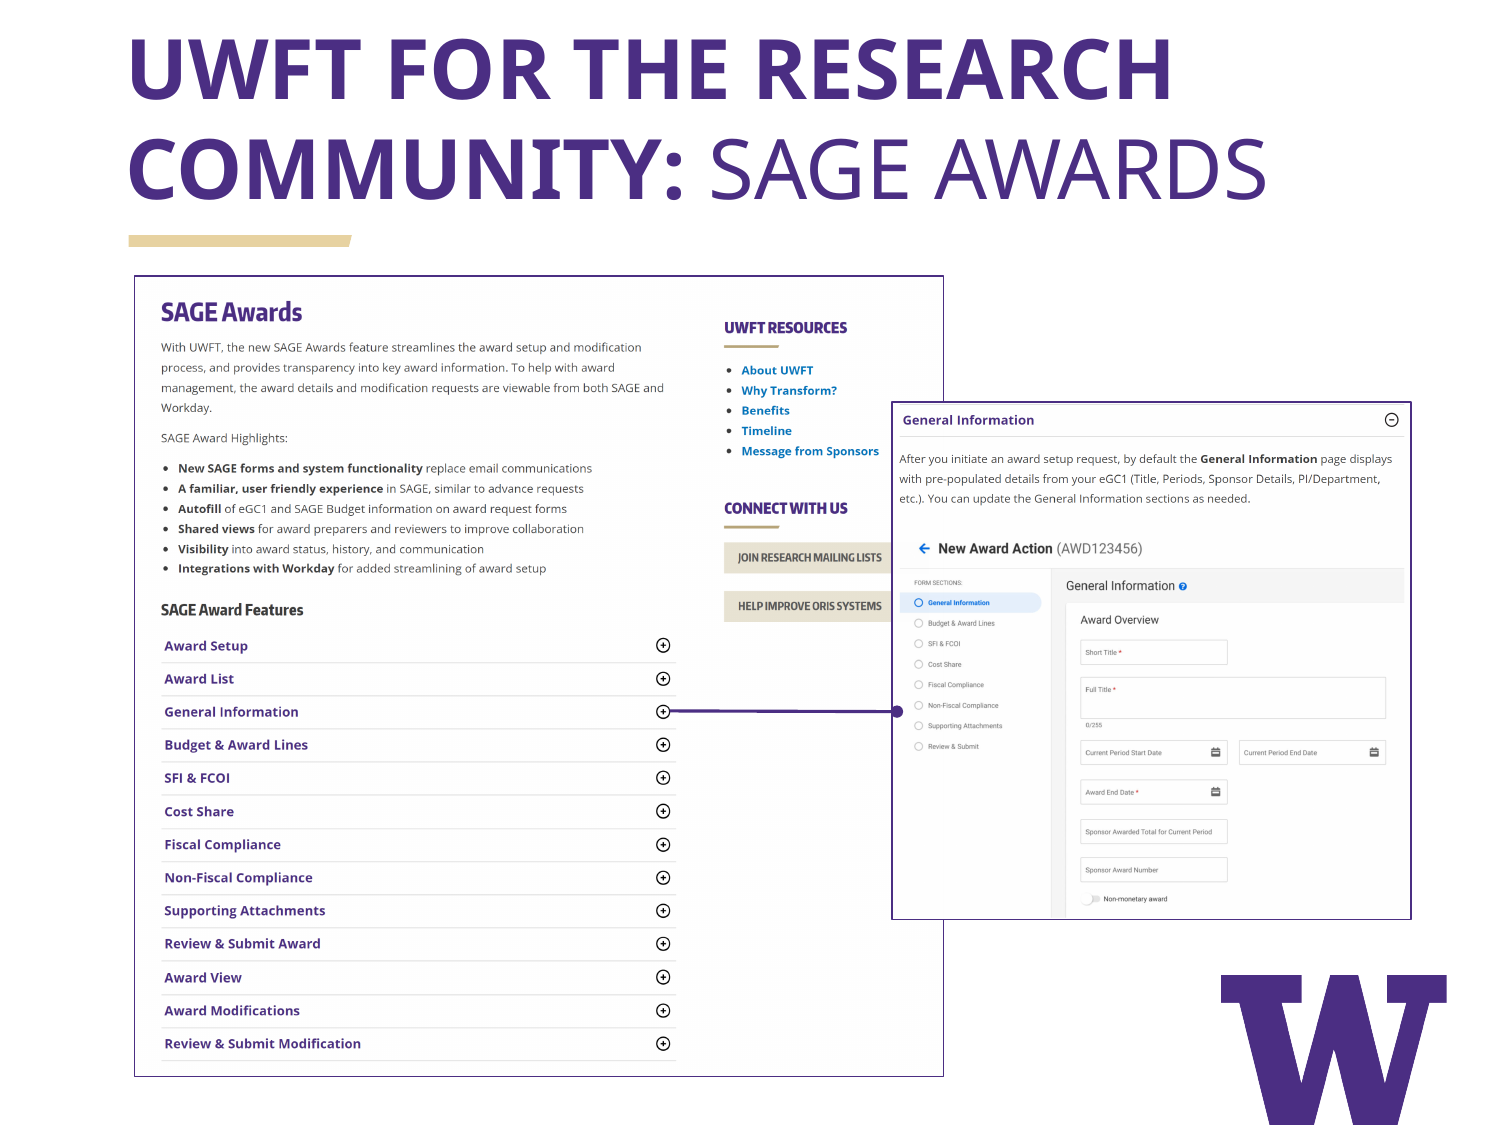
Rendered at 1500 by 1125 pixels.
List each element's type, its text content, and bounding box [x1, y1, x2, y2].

picture [128, 235, 352, 247]
picture [1221, 975, 1447, 1125]
picture [134, 276, 1411, 1076]
title UWFT FOR THE RESEARCH COMMUNITY: SAGE AWARDS [110, 60, 1453, 224]
